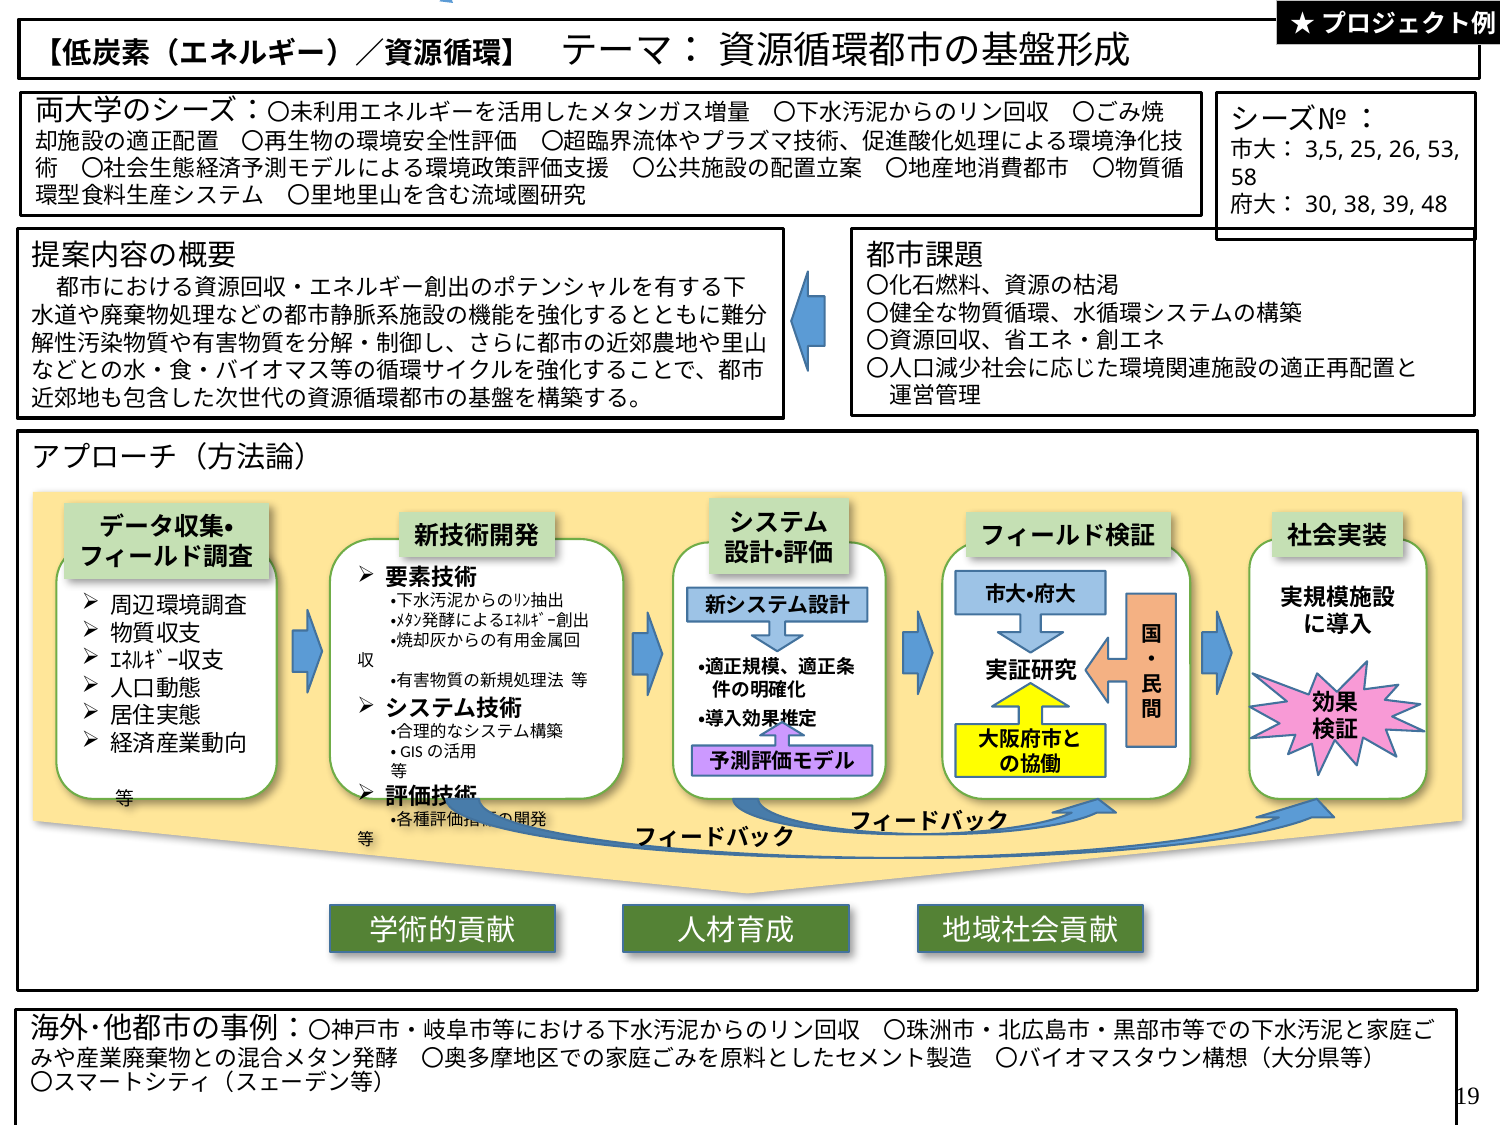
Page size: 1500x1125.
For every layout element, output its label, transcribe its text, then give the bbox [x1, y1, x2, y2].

text_box アプローチ（方法論） [17, 430, 1478, 991]
text_box 【低炭素（エネルギー）／資源循環】 テーマ： 資源循環都市の基盤形成 [18, 19, 1480, 79]
slide_number 19 [1091, 1065, 1495, 1125]
text_box 両大学のシーズ：〇未利用エネルギーを活用したメタンガス増量 〇下水汚泥からのリン回収 〇ごみ焼却施設の適正配置 〇再生物の環境安全性評価 〇超臨界流体やプラズマ技術、促進酸化処理による環境浄化技術 〇社会生態経済予測モデルによる環境政策評価支援 〇公共施設の配置立案 〇地産地消費都市 〇物質循環型食料生産システム 〇里地里山を含む流域圏研究 [20, 92, 1202, 216]
text_box ★プロジェクト例 [1276, 0, 1500, 45]
text_box 海外･他都市の事例：〇神戸市・岐阜市等における下水汚泥からのリン回収 〇珠洲市・北広島市・黒部市等での下水汚泥と家庭ごみや産業廃棄物との混合メタン発酵 〇奥多摩地区での家庭ごみを原料としたセメント製造 〇バイオマスタウン構想（大分県等） 〇スマートシティ（スェーデン等） [15, 1009, 1457, 1125]
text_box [32, 491, 1463, 953]
text_box 提案内容の概要 都市における資源回収・エネルギー創出のポテンシャルを有する下水道や廃棄物処理などの都市静脈系施設の機能を強化するとともに難分解性汚染物質や有害物質を分解・制御し、さらに都市の近郊農地や里山などとの水・食・バイオマス等の循環サイクルを強化することで、都市近郊地も包含した次世代の資源循環都市の基盤を構築する。 [17, 228, 784, 419]
text_box [790, 270, 826, 372]
text_box シーズ№ ： 市大：3,5, 25, 26, 53, 58 府大：30, 38, 39, 48 [1216, 92, 1476, 240]
text_box 都市課題 〇化石燃料、資源の枯渇 〇健全な物質循環、水循環システムの構築 〇資源回収、省エネ・創エネ 〇人口減少社会に応じた環境関連施設の適正再配置と 運営管理 [851, 228, 1475, 416]
